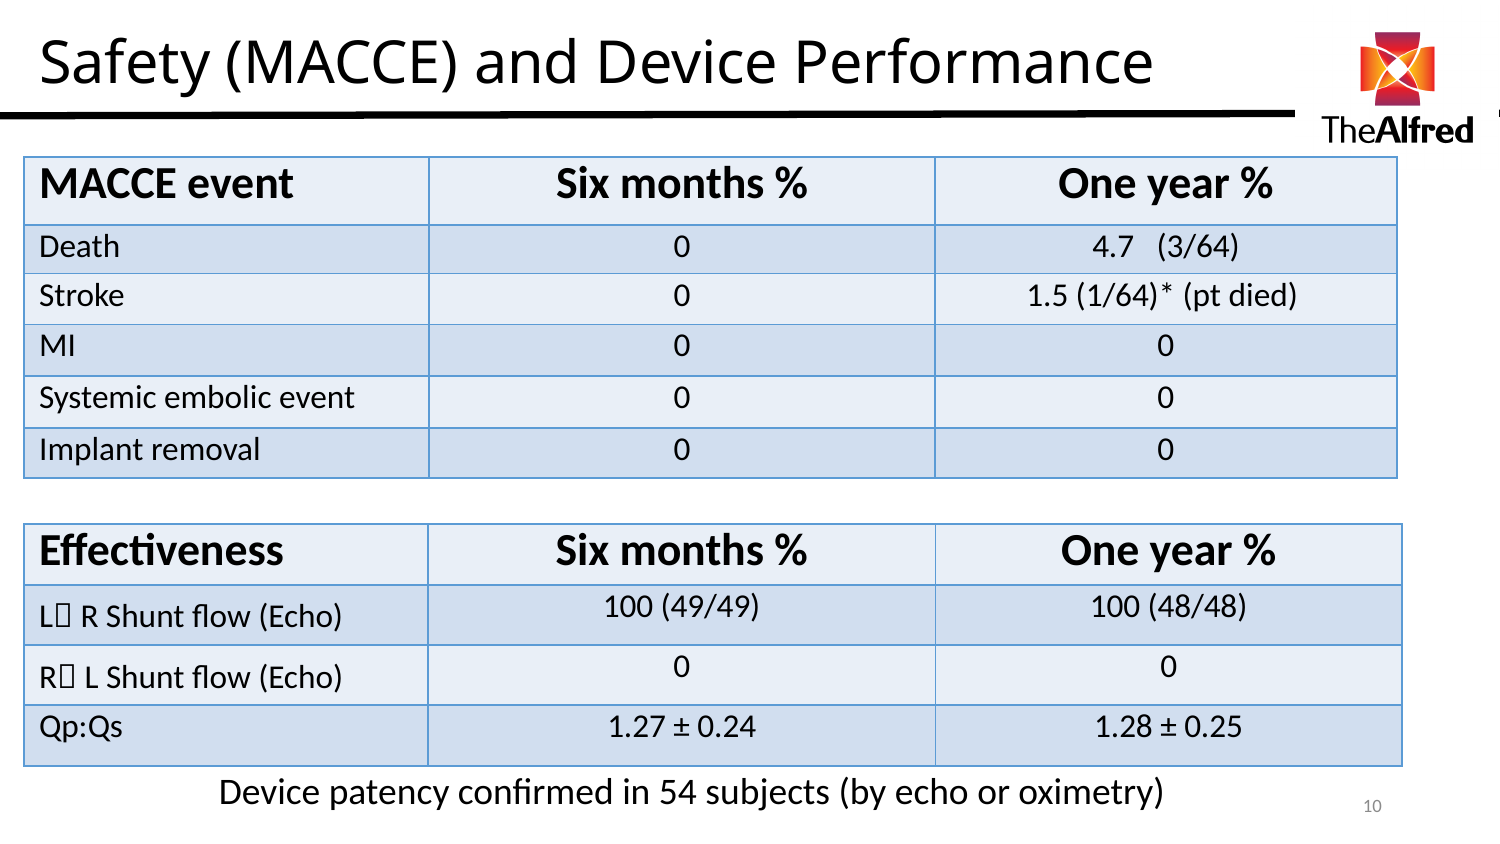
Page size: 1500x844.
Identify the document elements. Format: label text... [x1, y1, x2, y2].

table_cell 0 [430, 226, 934, 273]
table_cell 0 [430, 429, 934, 477]
table_cell Qp:Qs [25, 706, 427, 765]
table_cell 1.5 (1/64)* (pt died) [936, 274, 1396, 324]
table_header Effectiveness [25, 525, 427, 584]
table_cell L R Shunt flow (Echo) [25, 586, 427, 644]
table_cell 0 [936, 646, 1401, 704]
table_cell 0 [936, 429, 1396, 477]
title Safety (MACCE) and Device Performance [24, 17, 1295, 107]
table_header Six months % [430, 158, 934, 224]
table_cell 0 [430, 377, 934, 427]
table_header Six months % [429, 525, 935, 584]
text_box Device patency confirmed in 54 subjects (by echo or oximetry) [145, 760, 1240, 820]
table_cell R L Shunt flow (Echo) [25, 646, 427, 704]
table_cell 4.7 (3/64) [936, 226, 1396, 273]
table_cell 0 [936, 325, 1396, 375]
table_cell MI [25, 325, 428, 375]
slide_number 10 [1059, 782, 1397, 827]
table_cell 0 [430, 274, 934, 324]
picture [1295, 5, 1499, 170]
table_cell 0 [430, 325, 934, 375]
table_header MACCE event [25, 158, 428, 224]
table_cell Death [25, 226, 428, 273]
table_cell Stroke [25, 274, 428, 324]
table_header One year % [936, 158, 1396, 224]
table_cell 0 [429, 646, 935, 704]
table_header One year % [936, 525, 1401, 584]
table_cell 1.28 ± 0.25 [936, 706, 1401, 765]
table_cell 100 (49/49) [429, 586, 935, 644]
table_cell 100 (48/48) [936, 586, 1401, 644]
table_cell Systemic embolic event [25, 377, 428, 427]
table_cell 1.27 ± 0.24 [429, 706, 935, 760]
table_cell 0 [936, 377, 1396, 427]
table_cell Implant removal [25, 429, 428, 477]
